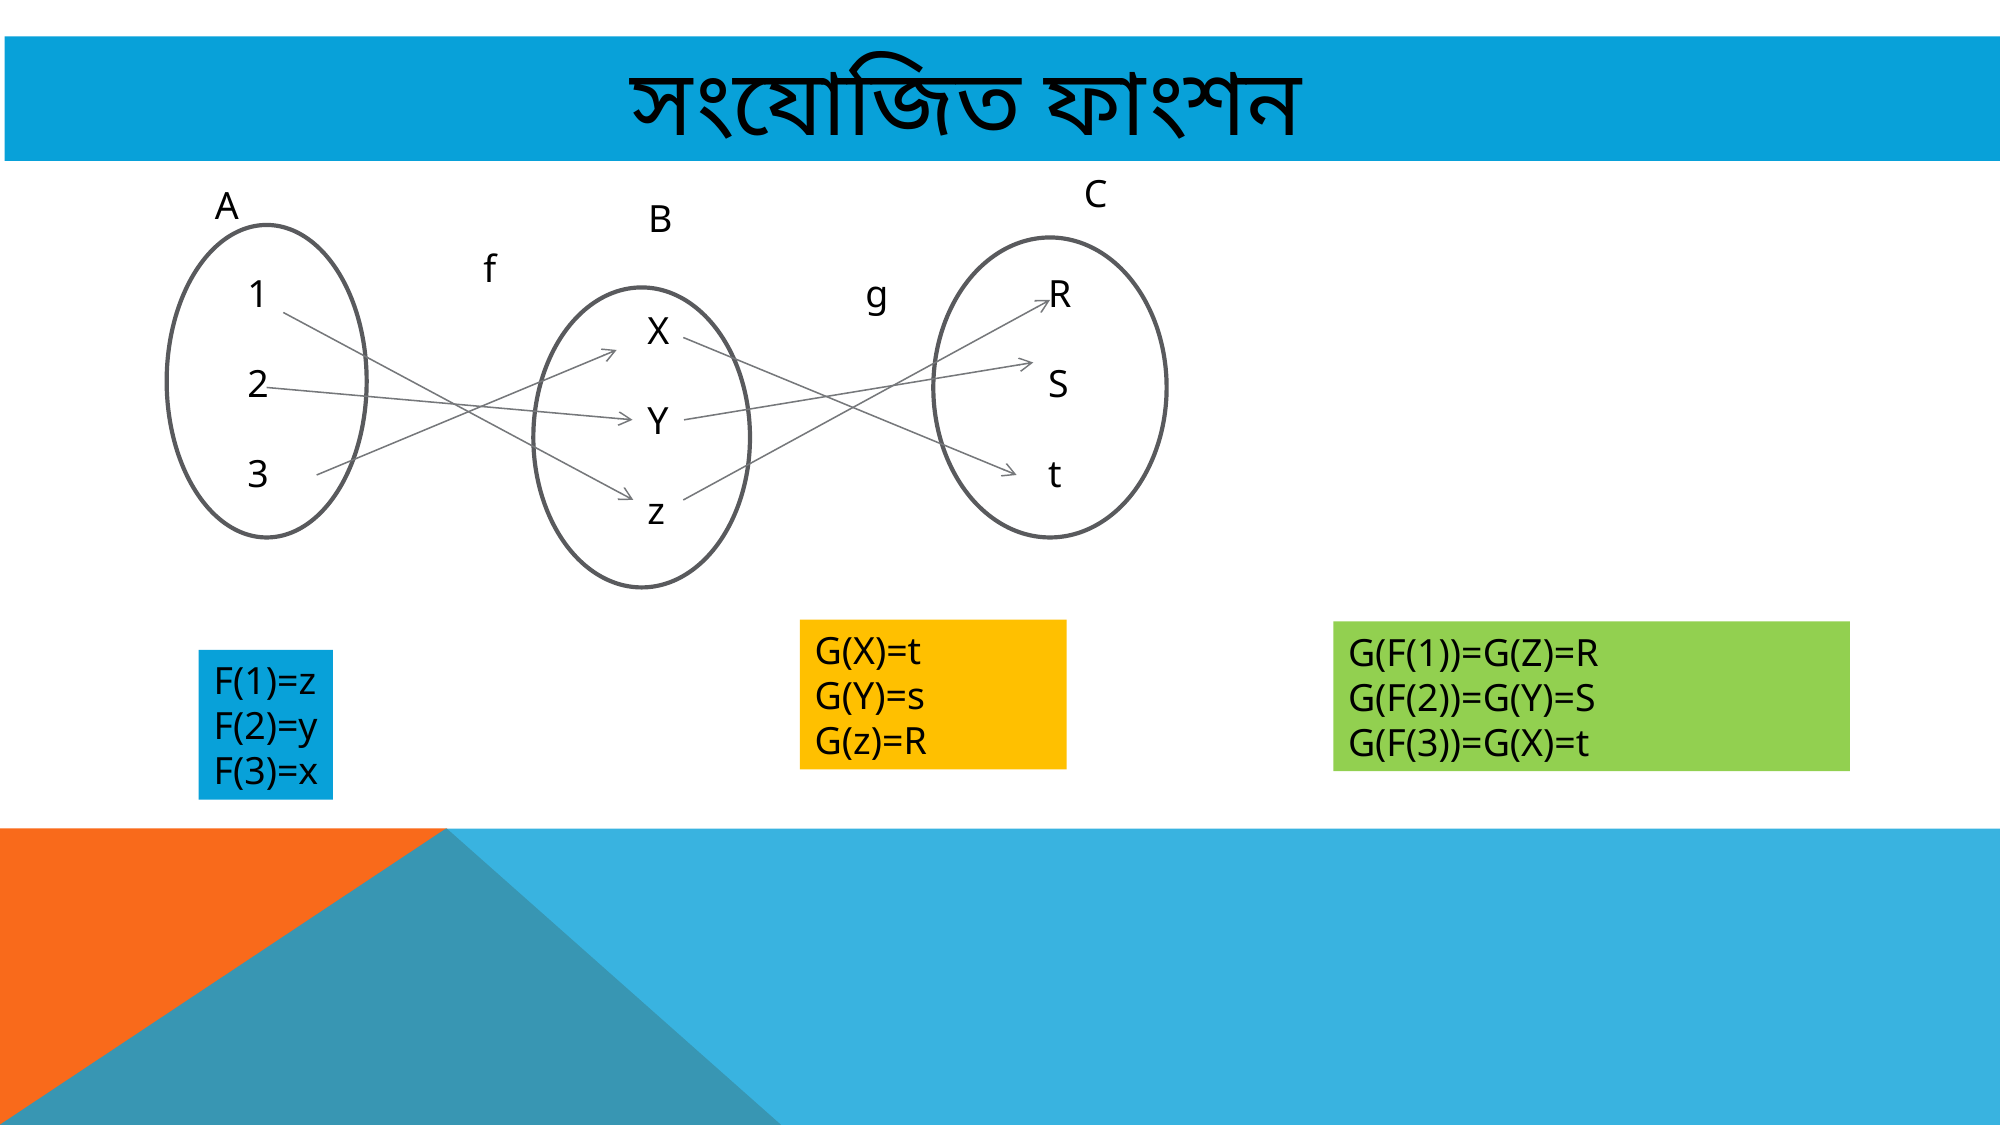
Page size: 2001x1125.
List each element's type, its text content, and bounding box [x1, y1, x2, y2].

text_box G(X)=t G(Y)=s G(z)=R [799, 619, 1067, 770]
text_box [1022, 362, 1034, 422]
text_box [266, 387, 634, 422]
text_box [683, 299, 1051, 501]
text_box G(F(1))=G(Z)=R G(F(2))=G(Y)=S G(F(3))=G(X)=t [1333, 621, 1850, 772]
text_box f [468, 237, 512, 298]
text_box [283, 428, 634, 501]
text_box C [1069, 162, 1123, 223]
text_box সংযোজিত ফাংশন [4, 36, 2000, 161]
text_box [581, 285, 686, 310]
text_box X Y z [632, 299, 685, 540]
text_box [316, 430, 617, 476]
text_box A [199, 174, 800, 235]
text_box 1 2 3 [232, 262, 284, 503]
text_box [283, 312, 634, 386]
text_box F(1)=z F(2)=y F(3)=x [198, 649, 333, 800]
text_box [316, 349, 617, 385]
text_box [544, 509, 739, 590]
text_box [164, 235, 358, 540]
text_box R S t [1033, 262, 1067, 503]
text_box B [633, 187, 717, 248]
text_box [953, 235, 1169, 540]
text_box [683, 337, 1017, 476]
text_box g [850, 262, 904, 298]
